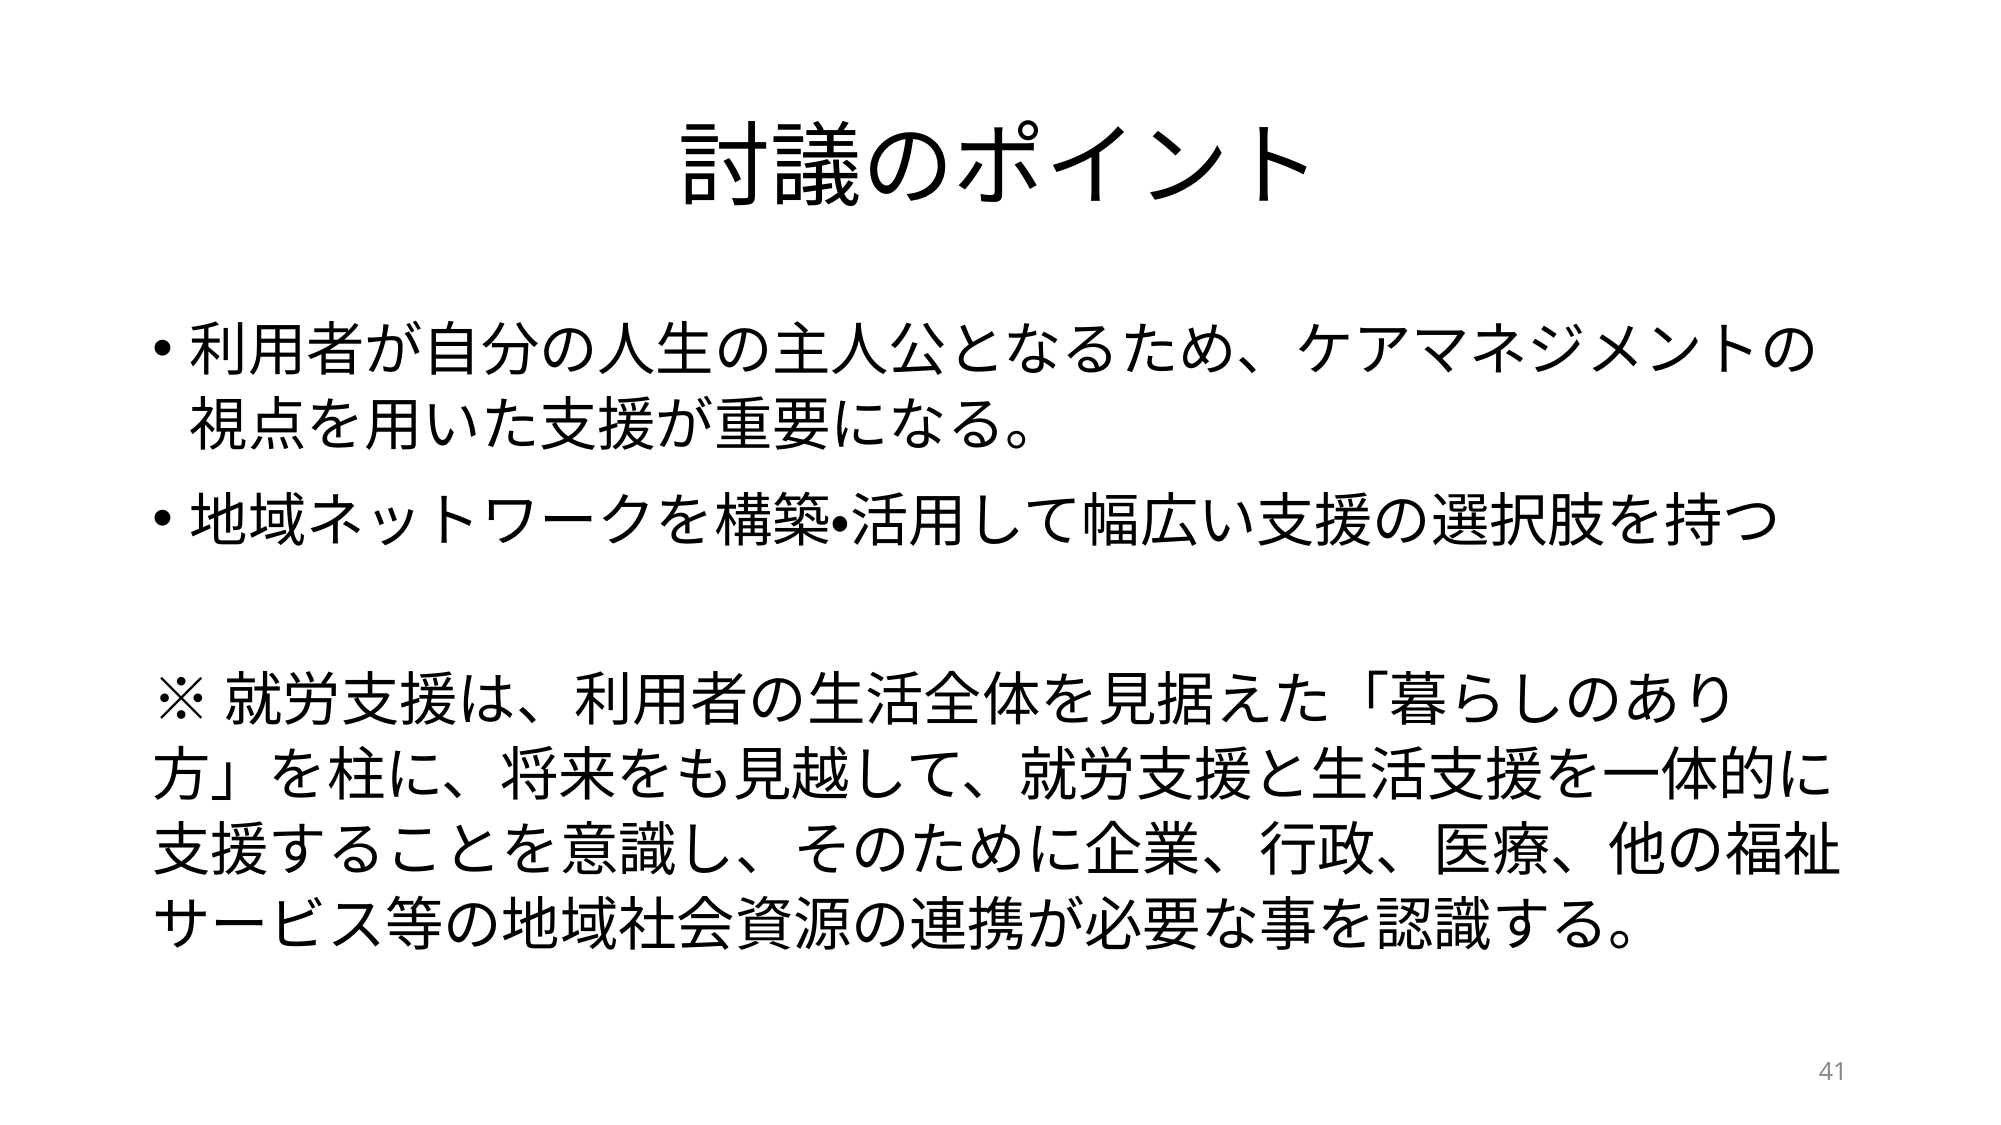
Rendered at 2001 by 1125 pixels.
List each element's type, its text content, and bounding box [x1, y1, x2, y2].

title 討議のポイント [137, 59, 1863, 278]
list 利用者が自分の人生の主人公となるため、ケアマネジメントの視点を用いた支援が重要になる。 地域ネットワークを構築・活用して幅広い支援の選択肢を持つ ※就労支援は、利用者の生活全体を見据えた「暮らしのあり方」を柱に、将来をも見越して、就労支援と生活支援を一体的に支援することを意識し、そのために企業、行政、医療、他の福祉サービス等の地域社会資源の連携が必要な事を認識する。 [137, 299, 1863, 1014]
slide_number 41 [1412, 1042, 1863, 1103]
